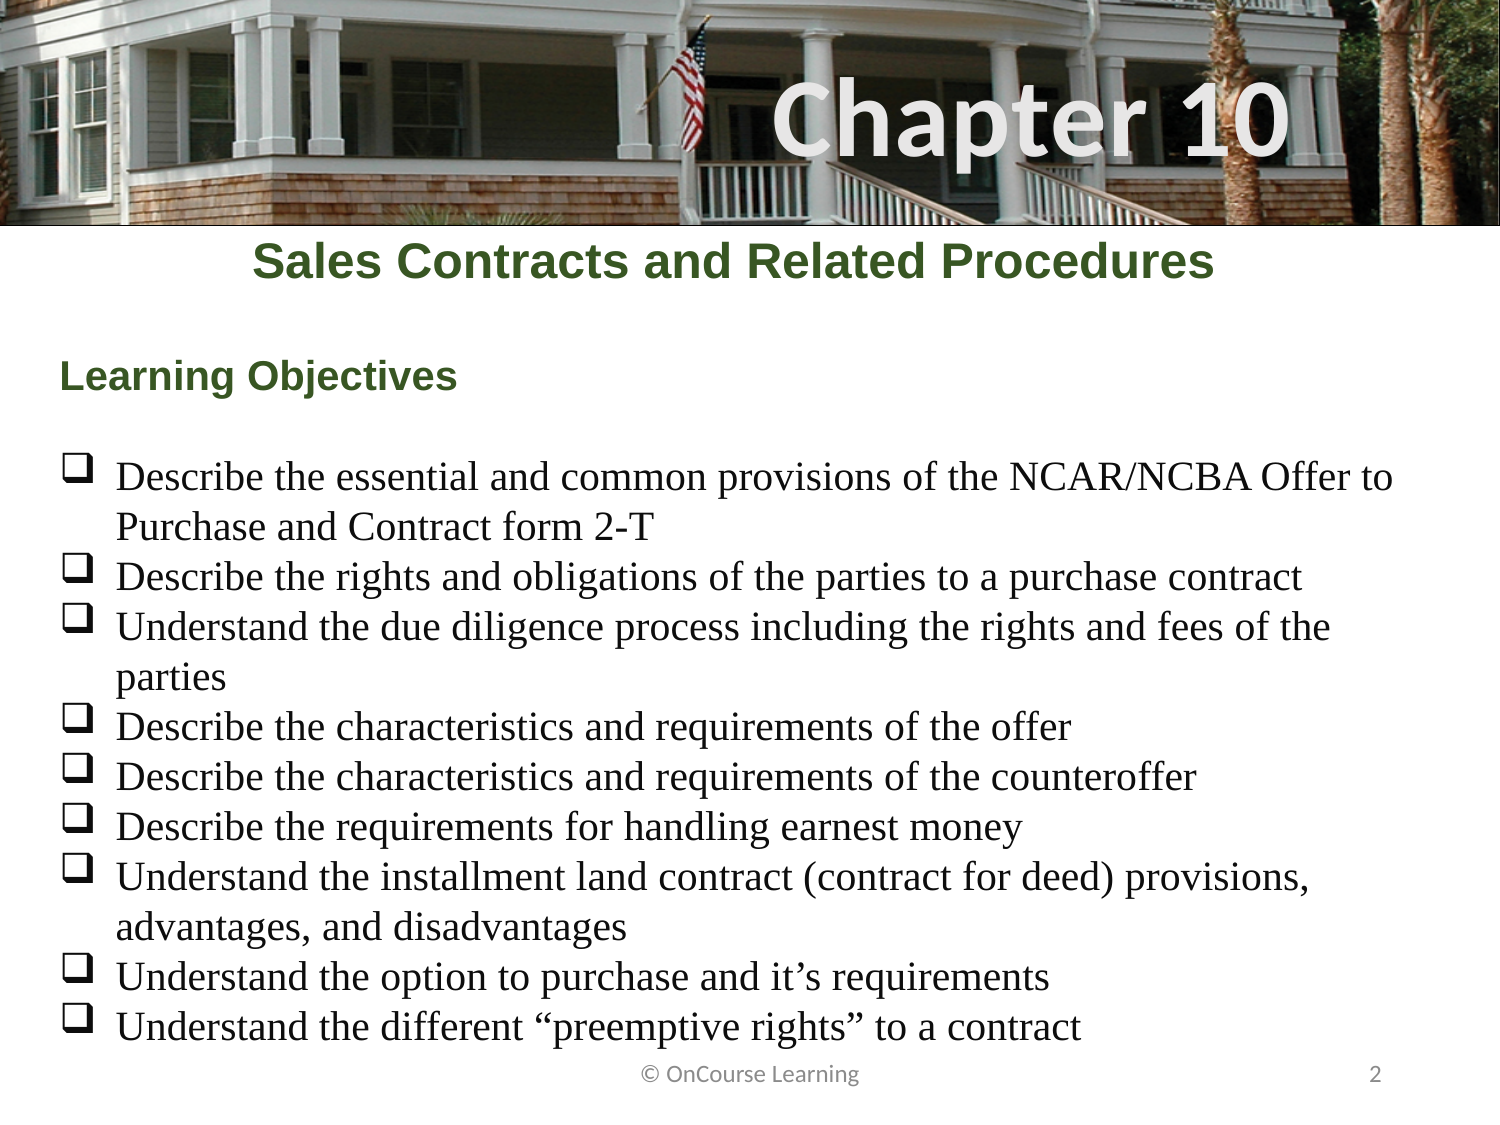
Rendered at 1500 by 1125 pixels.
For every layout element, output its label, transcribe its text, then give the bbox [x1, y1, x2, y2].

footer © OnCourse Learning [496, 1057, 1004, 1103]
text_box Sales Contracts and Related Procedures Learning Objectives Describe the essential and common provisions of the NCAR/NCBA Offer to Purchase and Contract form 2-T Describe the rights and obligations of the parties to a purchase contract Understand the due diligence process including the rights and fees of the parties Describe the characteristics and requirements of the offer Describe the characteristics and requirements of the counteroffer Describe the requirements for handling earnest money Understand the installment land contract (contract for deed) provisions, advantages, and disadvantages Understand the option to purchase and it’s requirements Understand the different “preemptive rights” to a contract [44, 225, 1424, 1057]
picture [0, 0, 1499, 225]
slide_number 2 [1059, 1042, 1397, 1103]
